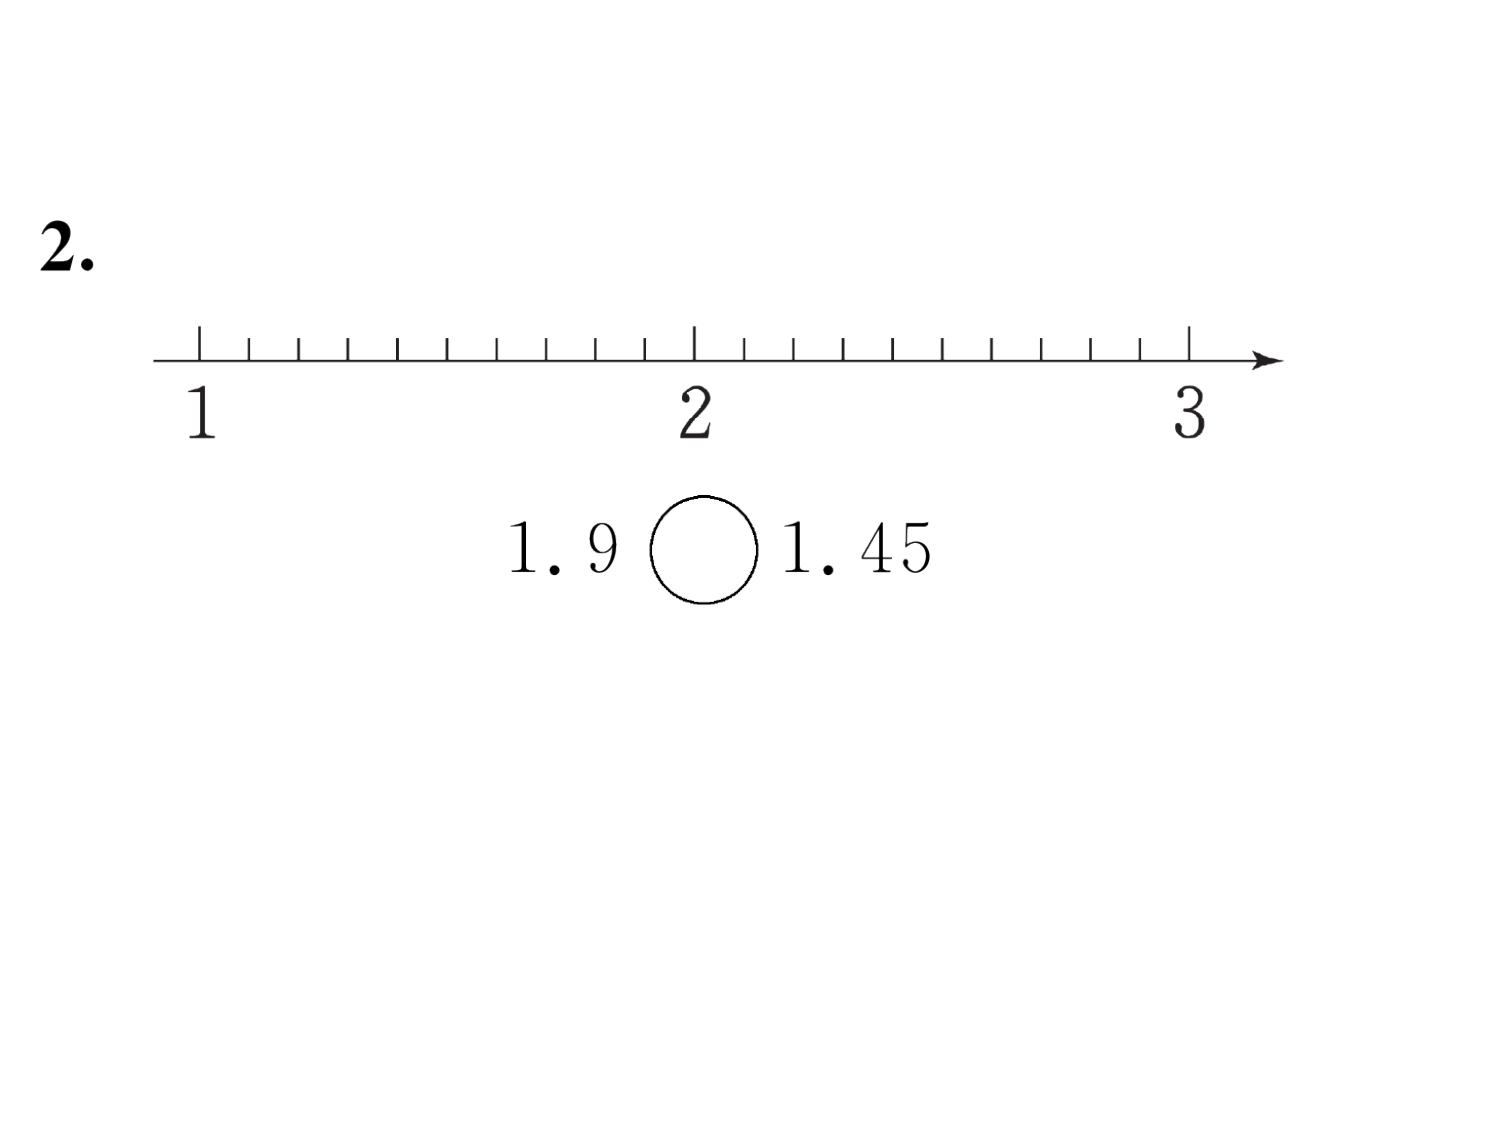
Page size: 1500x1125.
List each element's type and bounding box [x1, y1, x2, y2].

picture [35, 177, 1453, 615]
